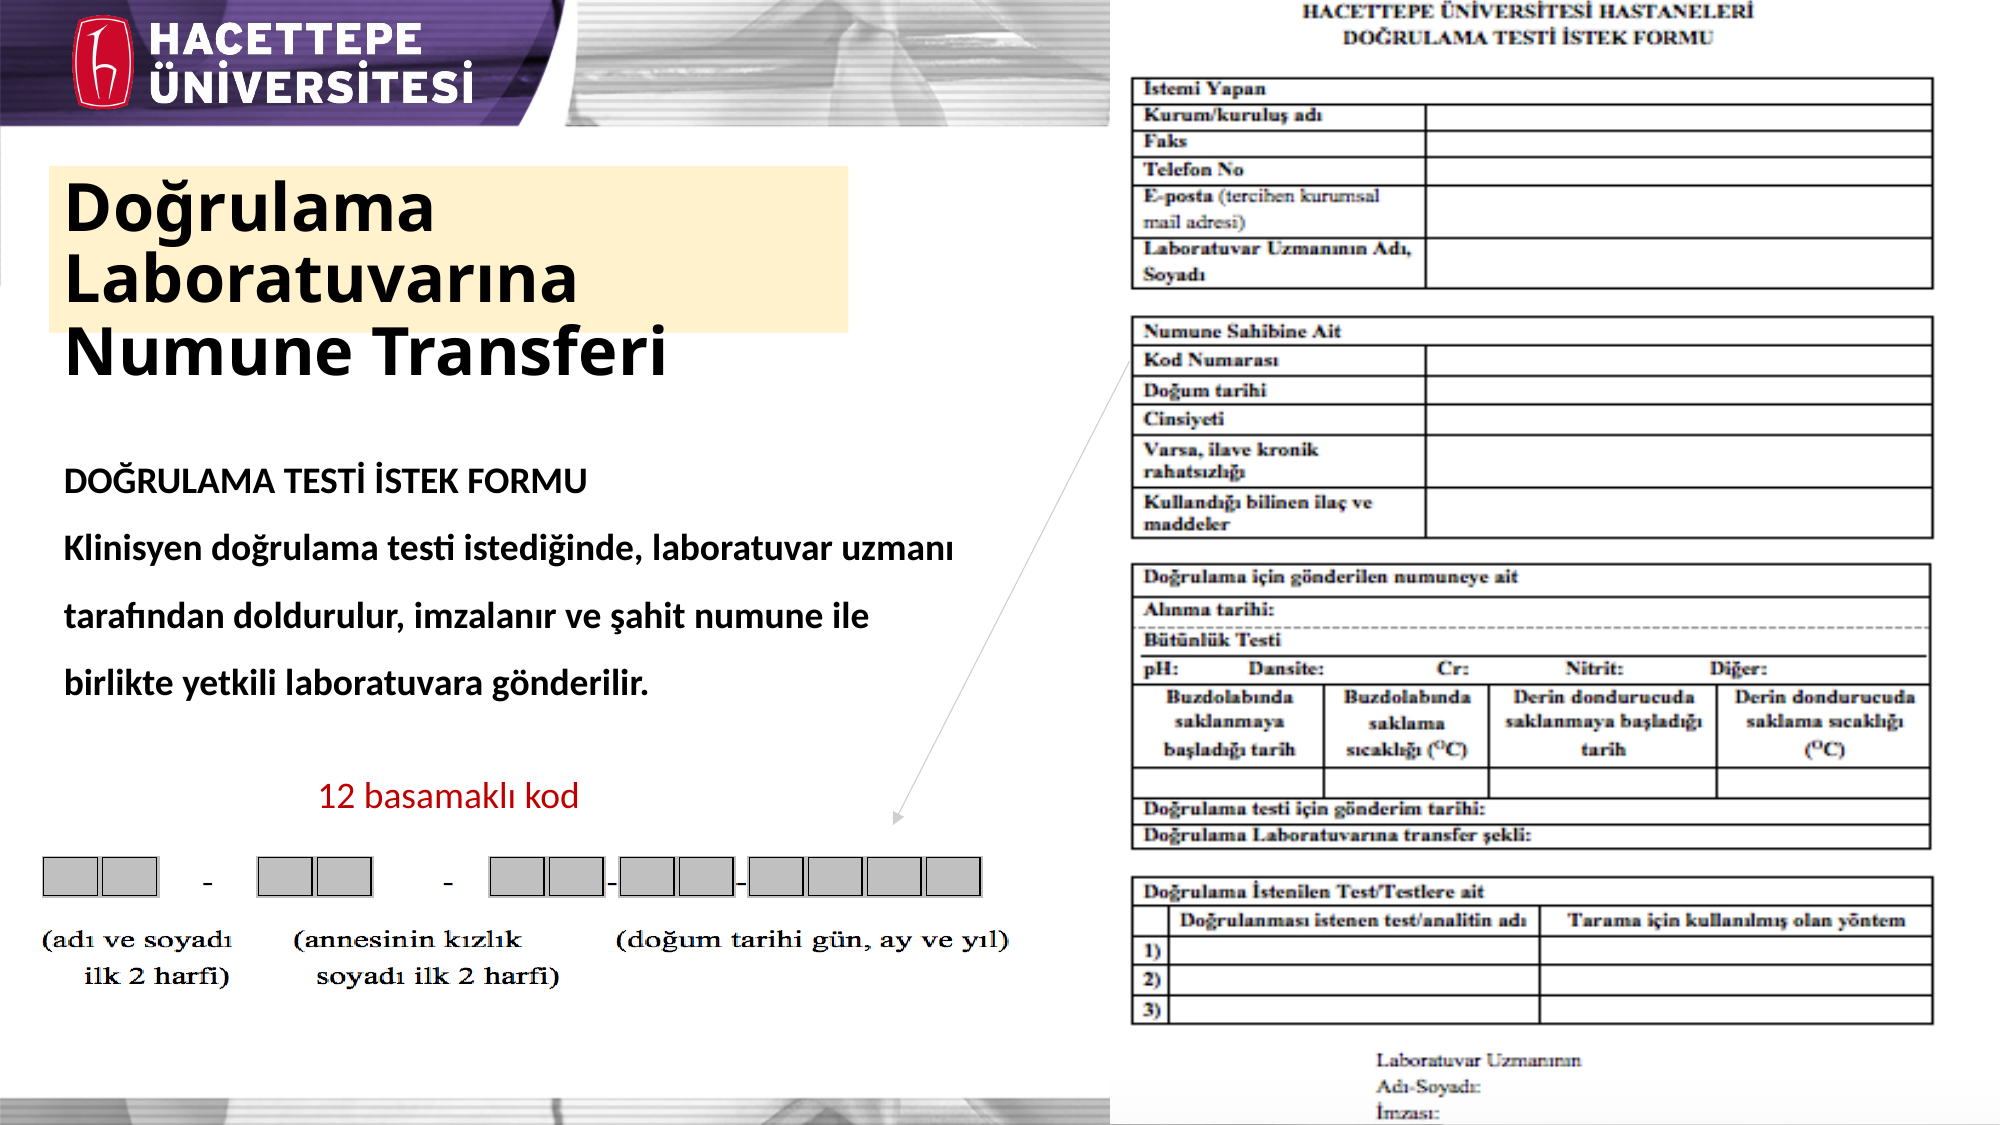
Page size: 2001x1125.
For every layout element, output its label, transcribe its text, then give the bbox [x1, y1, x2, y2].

text_box 12 basamaklı kod [302, 764, 595, 824]
text_box Doğrulama Laboratuvarına Numune Transferi [49, 166, 849, 333]
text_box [892, 360, 1130, 825]
text_box DOĞRULAMA TESTİ İSTEK FORMU Klinisyen doğrulama testi istediğinde, laboratuvar uzmanı tarafından doldurulur, imzalanır ve şahit numune ile birlikte yetkili laboratuvara gönderilir. [49, 425, 892, 711]
picture [0, 0, 2000, 1125]
